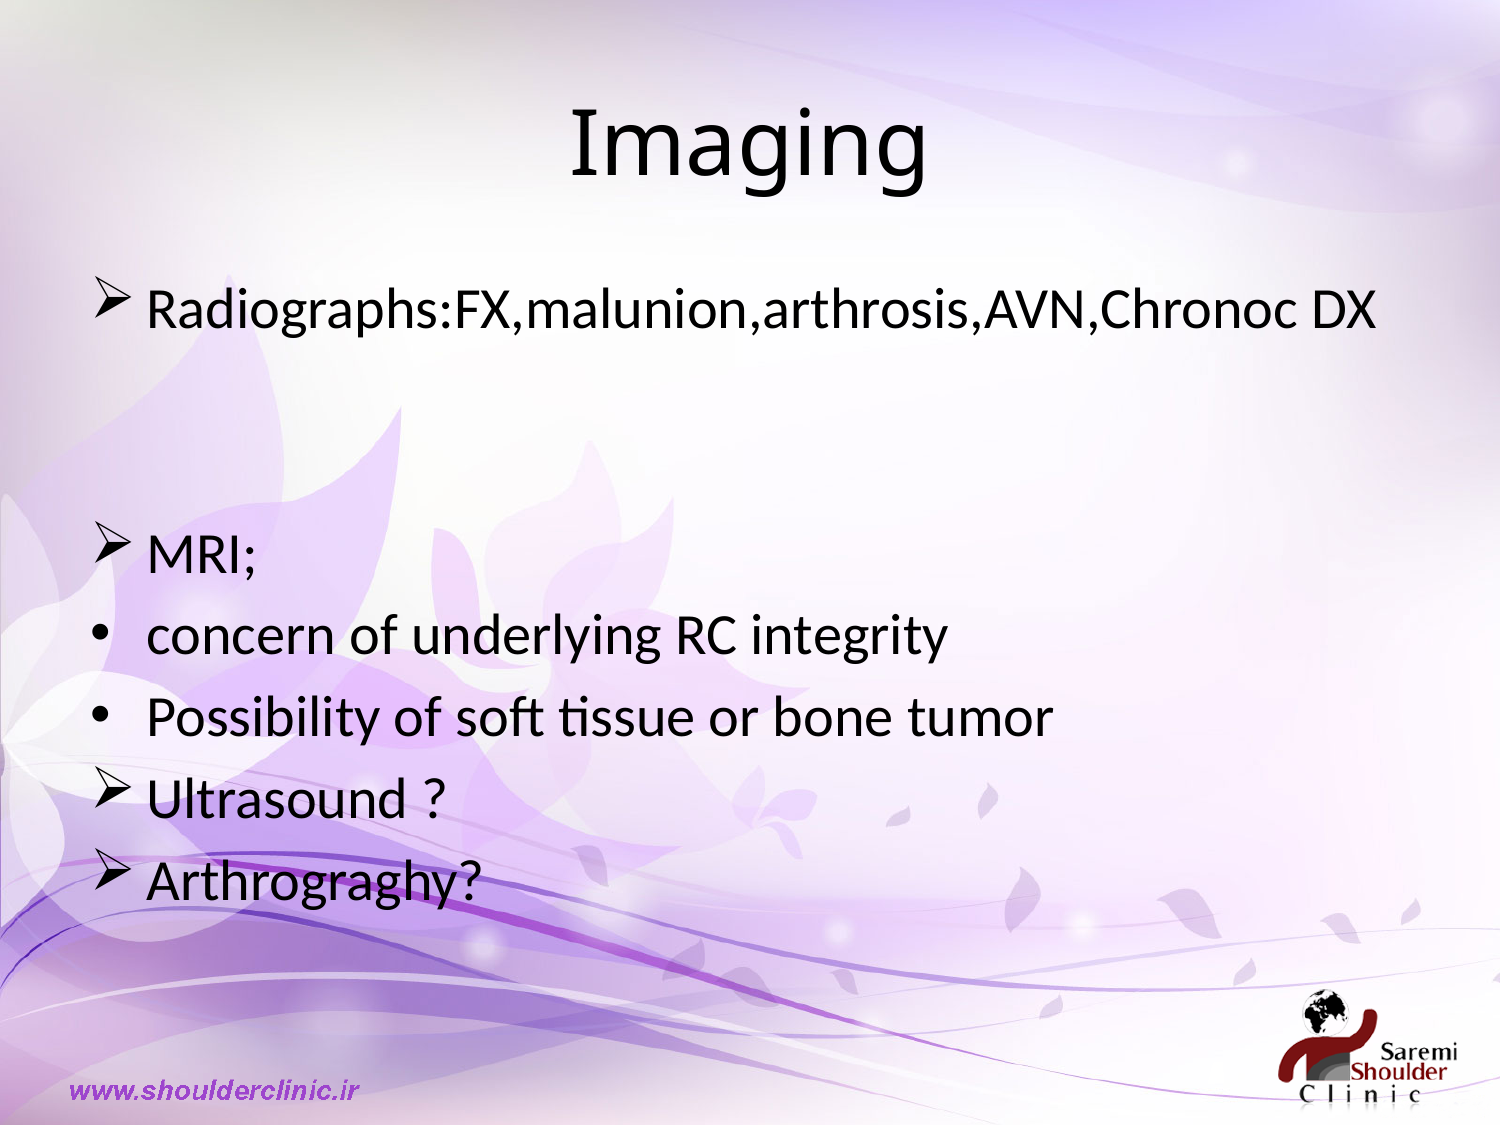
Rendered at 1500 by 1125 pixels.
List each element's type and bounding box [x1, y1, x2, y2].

list [0, 0, 1500, 1125]
